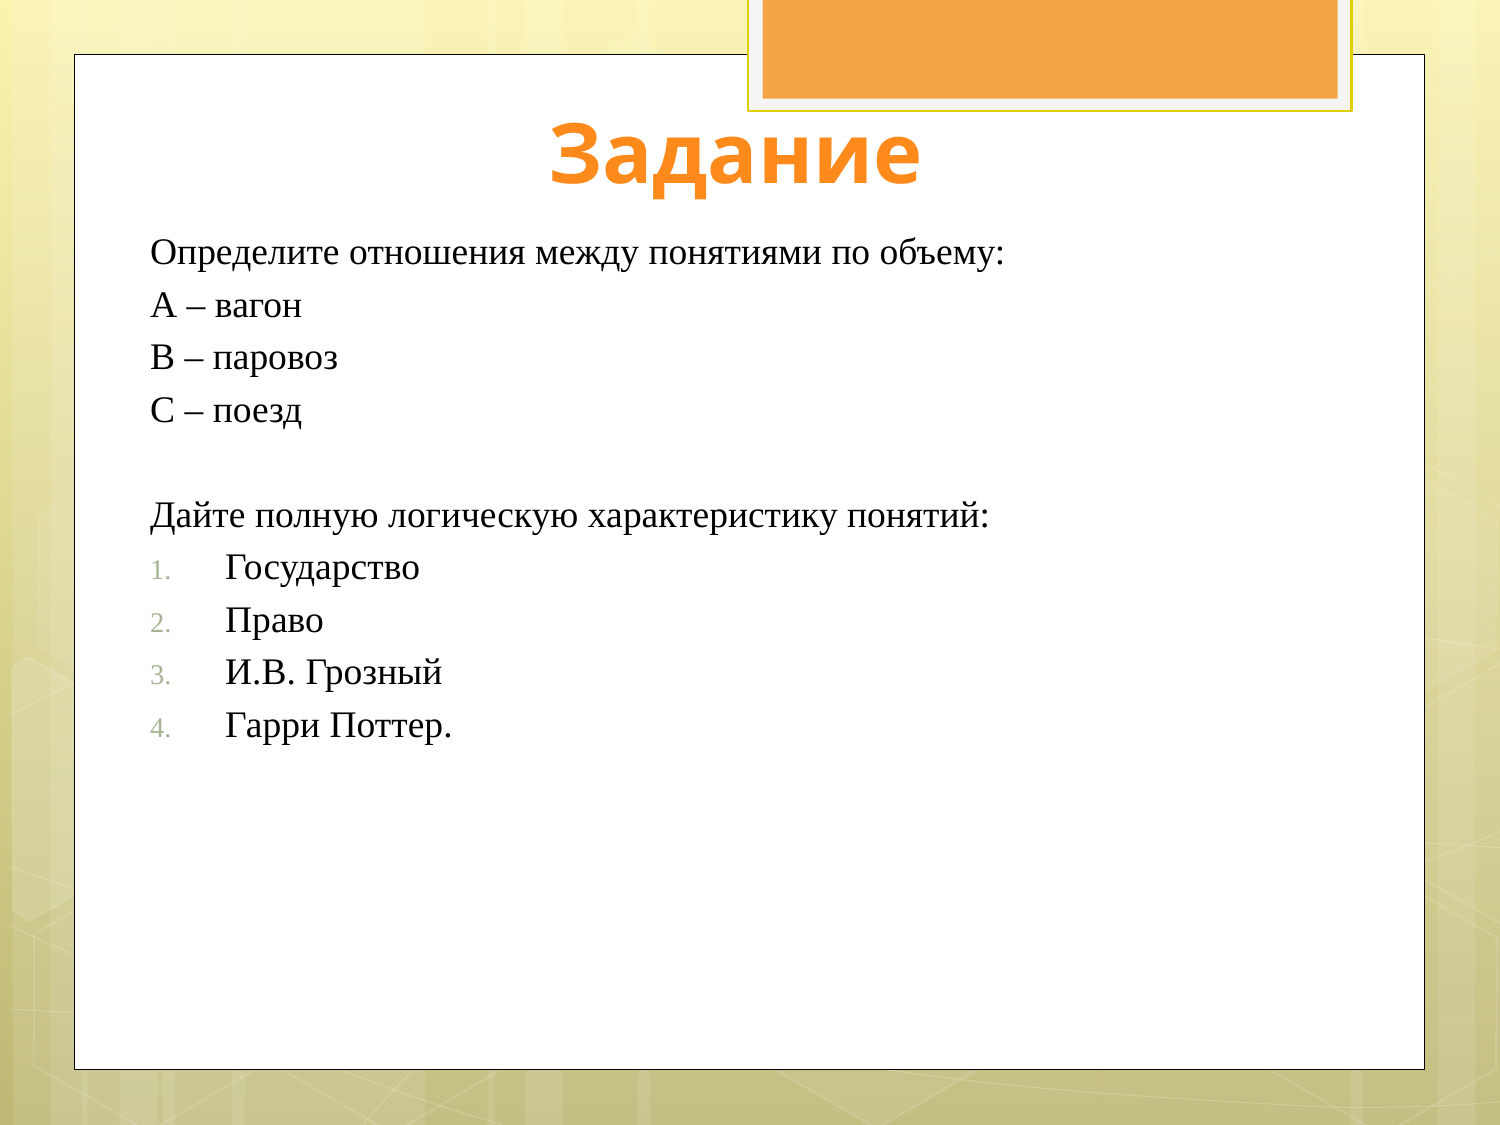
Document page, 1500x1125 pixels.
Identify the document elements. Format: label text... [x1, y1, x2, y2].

list Определите отношения между понятиями по объему: А – вагон В – паровоз С – поезд Дайте полную логическую характеристику понятий: Государство Право И.В. Грозный Гарри Поттер. [123, 219, 1388, 1035]
title Задание [159, 78, 1312, 209]
